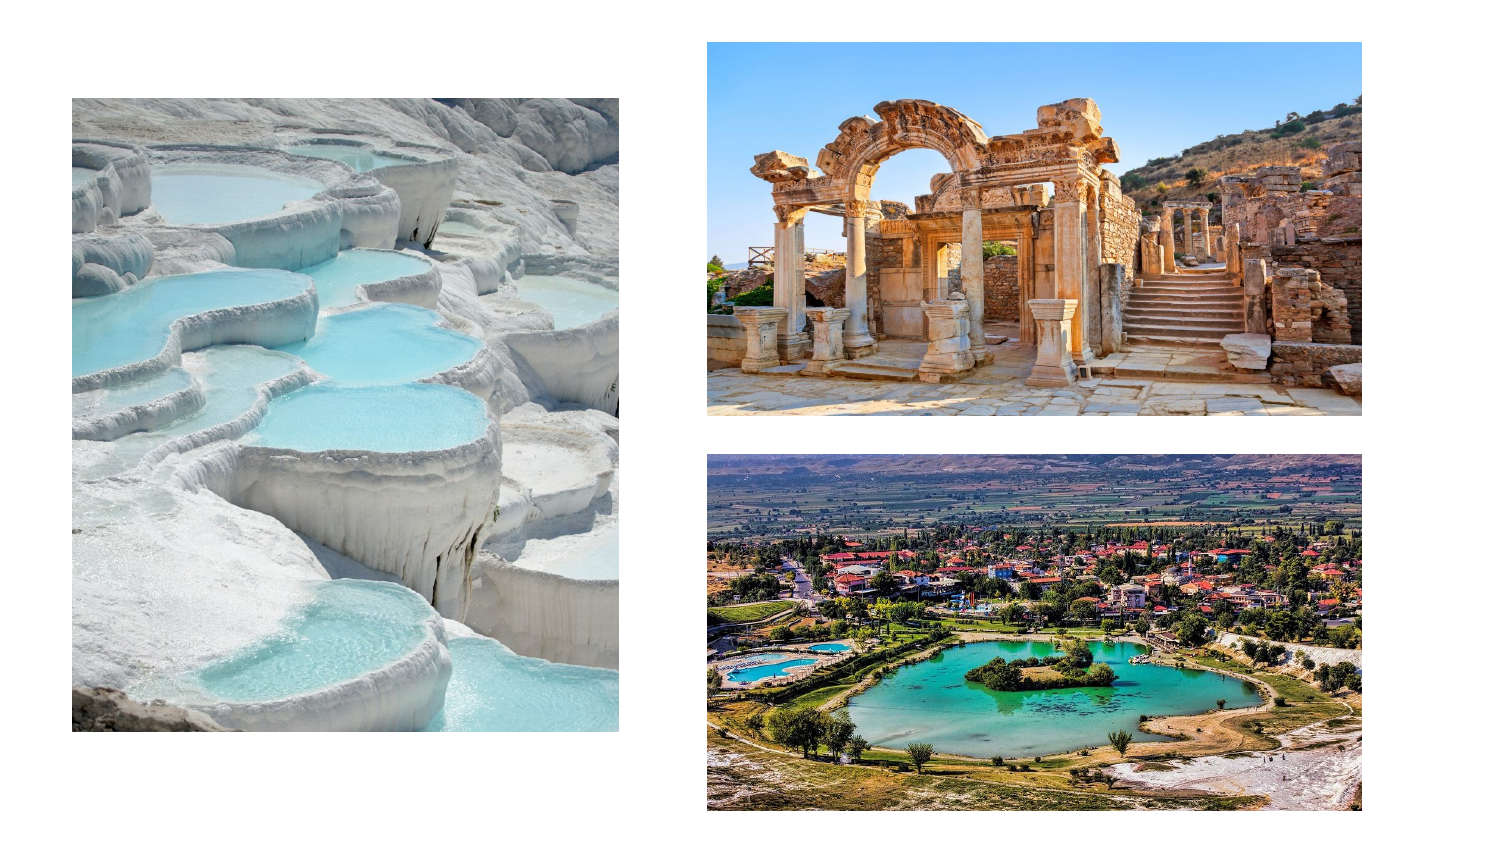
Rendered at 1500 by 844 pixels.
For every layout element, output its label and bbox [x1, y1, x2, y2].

picture [707, 453, 1362, 811]
picture [707, 42, 1362, 416]
picture [71, 98, 620, 732]
